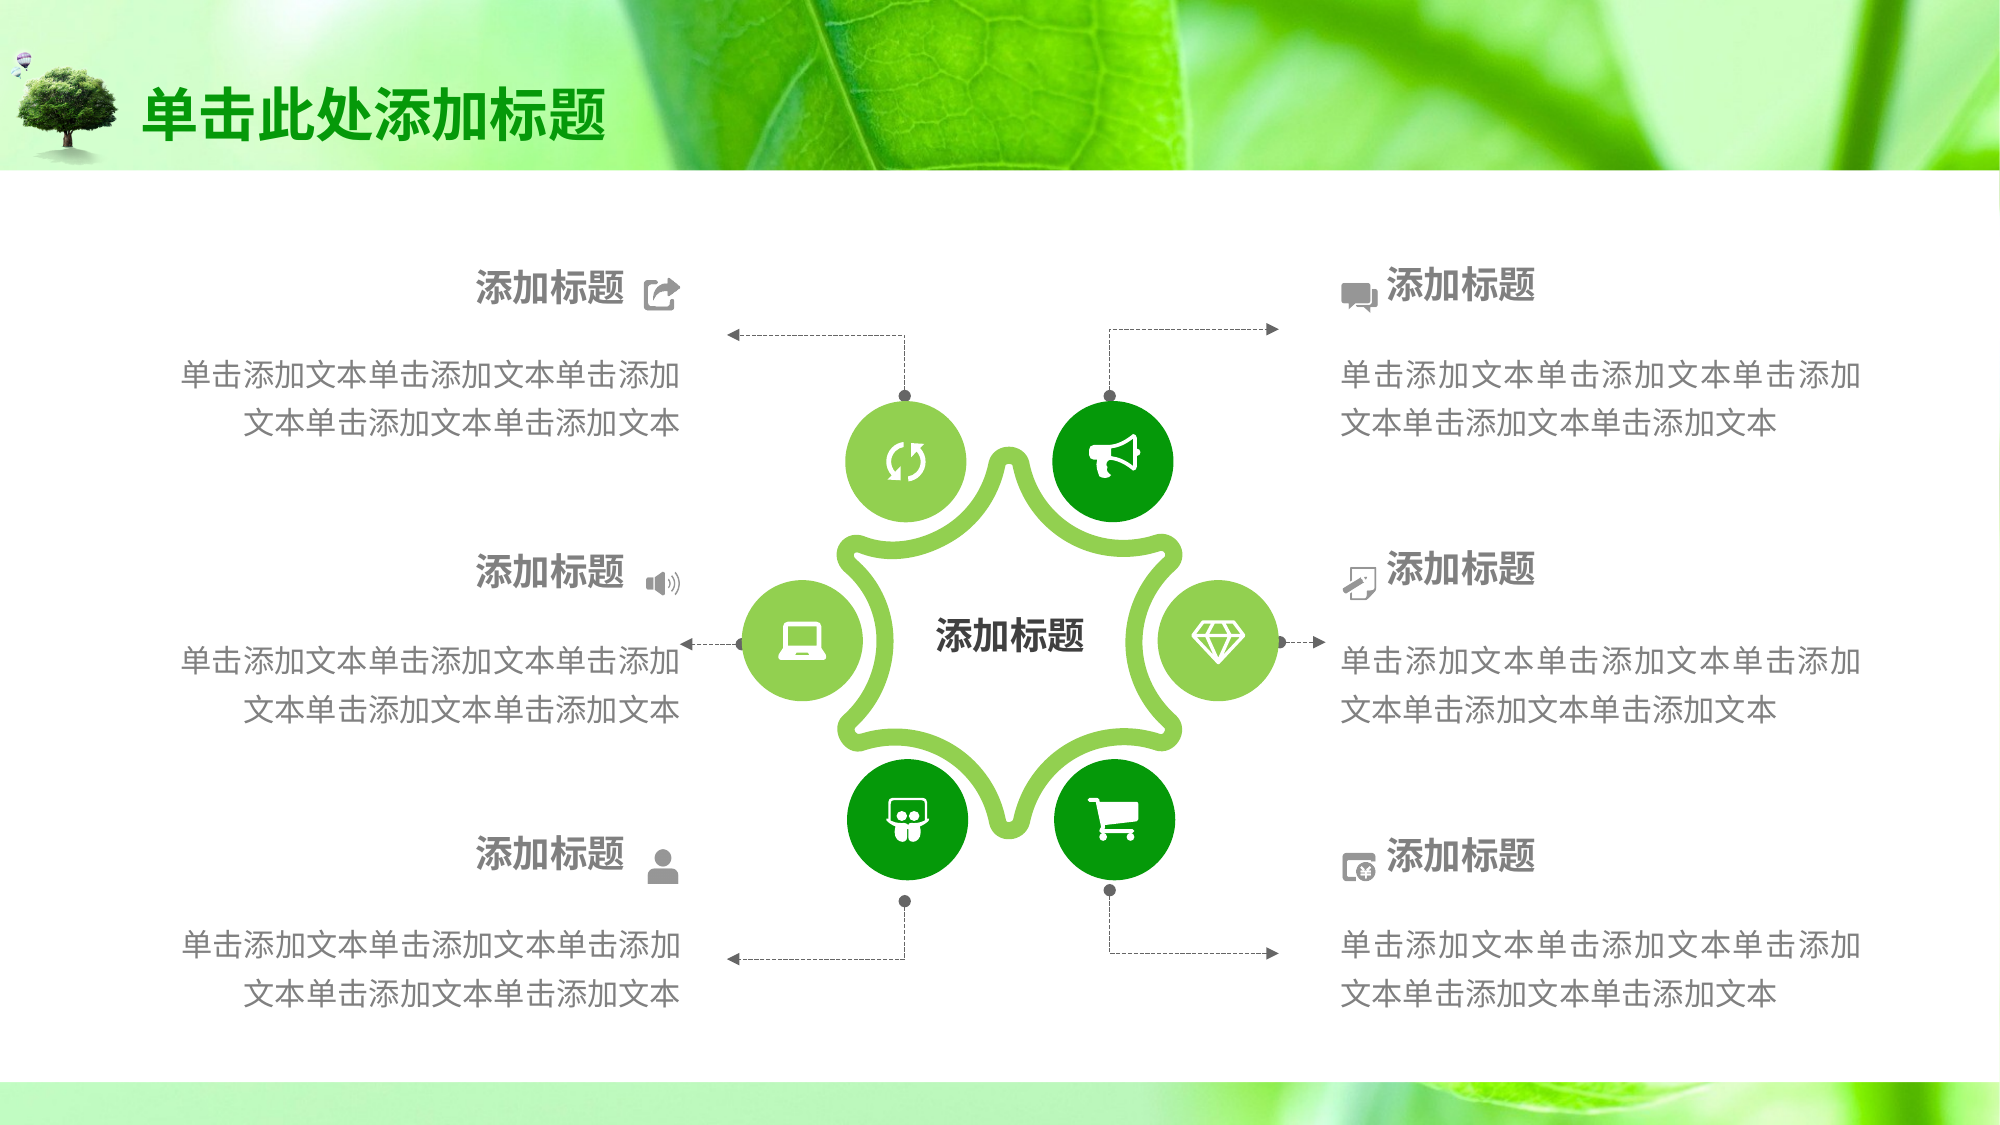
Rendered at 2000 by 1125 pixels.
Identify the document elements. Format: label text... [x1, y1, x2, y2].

text_box [837, 665, 1183, 840]
picture [0, 1083, 2000, 1125]
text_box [1053, 758, 1176, 881]
text_box [836, 446, 1183, 609]
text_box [844, 400, 967, 523]
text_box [137, 544, 696, 732]
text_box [1325, 258, 1878, 446]
picture [0, 0, 2000, 170]
title 单击此处添加标题 [125, 19, 729, 207]
text_box [726, 328, 912, 399]
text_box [741, 579, 864, 702]
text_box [1052, 400, 1174, 523]
text_box [1103, 890, 1279, 960]
text_box [1103, 323, 1279, 399]
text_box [137, 827, 697, 1016]
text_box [846, 758, 969, 881]
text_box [1324, 542, 1877, 732]
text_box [1157, 579, 1280, 702]
text_box [726, 894, 912, 966]
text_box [1325, 829, 1878, 1016]
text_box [137, 260, 696, 446]
text_box 添加标题 [868, 609, 1152, 665]
